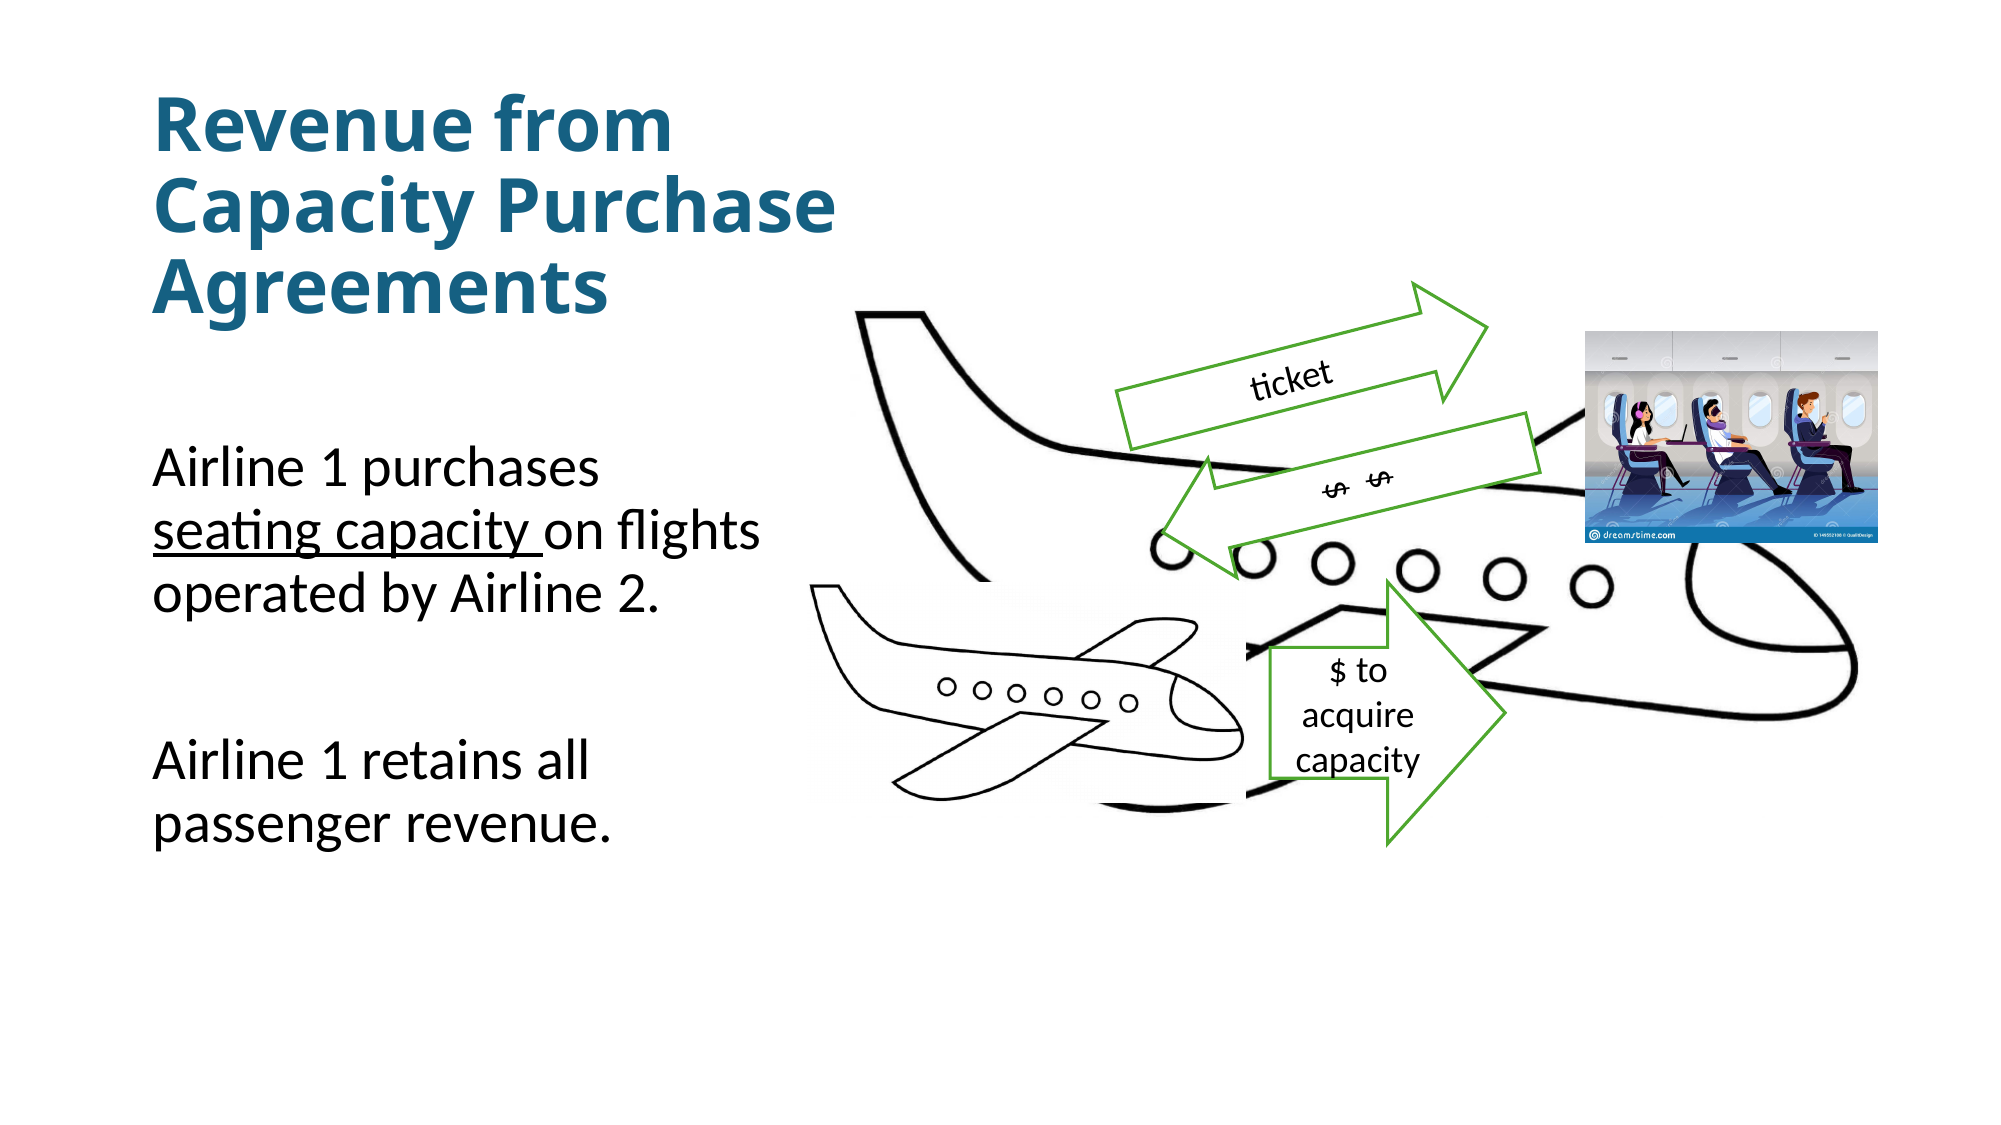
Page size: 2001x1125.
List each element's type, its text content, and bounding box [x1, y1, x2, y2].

title Revenue from Capacity Purchase Agreements [137, 75, 983, 338]
picture [1585, 331, 1879, 544]
picture [807, 581, 1246, 804]
list Airline 1 purchases seating capacity on flights operated by Airline 2. Airline 1 retains all passenger revenue. [137, 337, 783, 963]
text_box ticket [1410, 280, 1453, 305]
text_box $ to acquire capacity [1386, 818, 1413, 848]
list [849, 305, 1864, 818]
